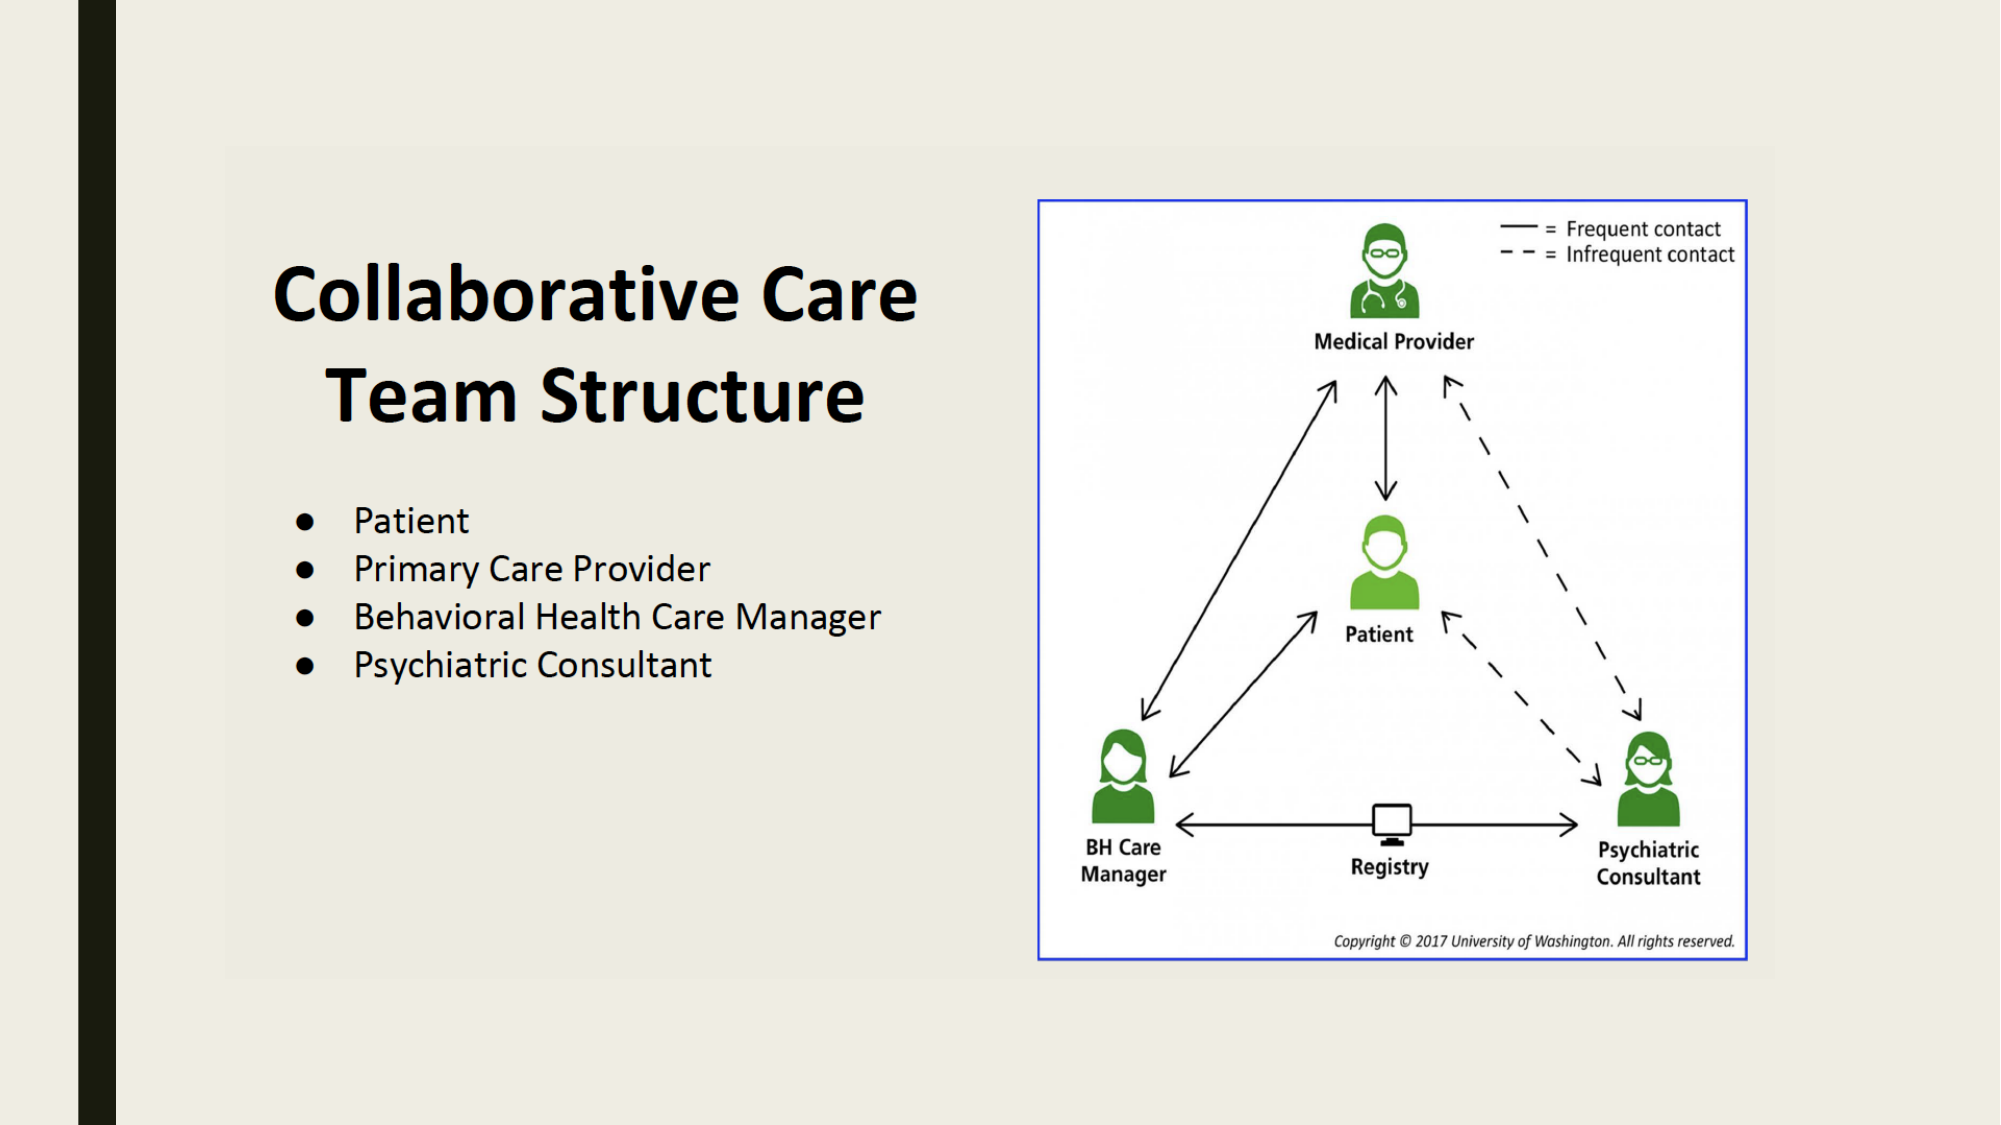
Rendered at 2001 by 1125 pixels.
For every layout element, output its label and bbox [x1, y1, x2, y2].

picture [224, 146, 1775, 979]
